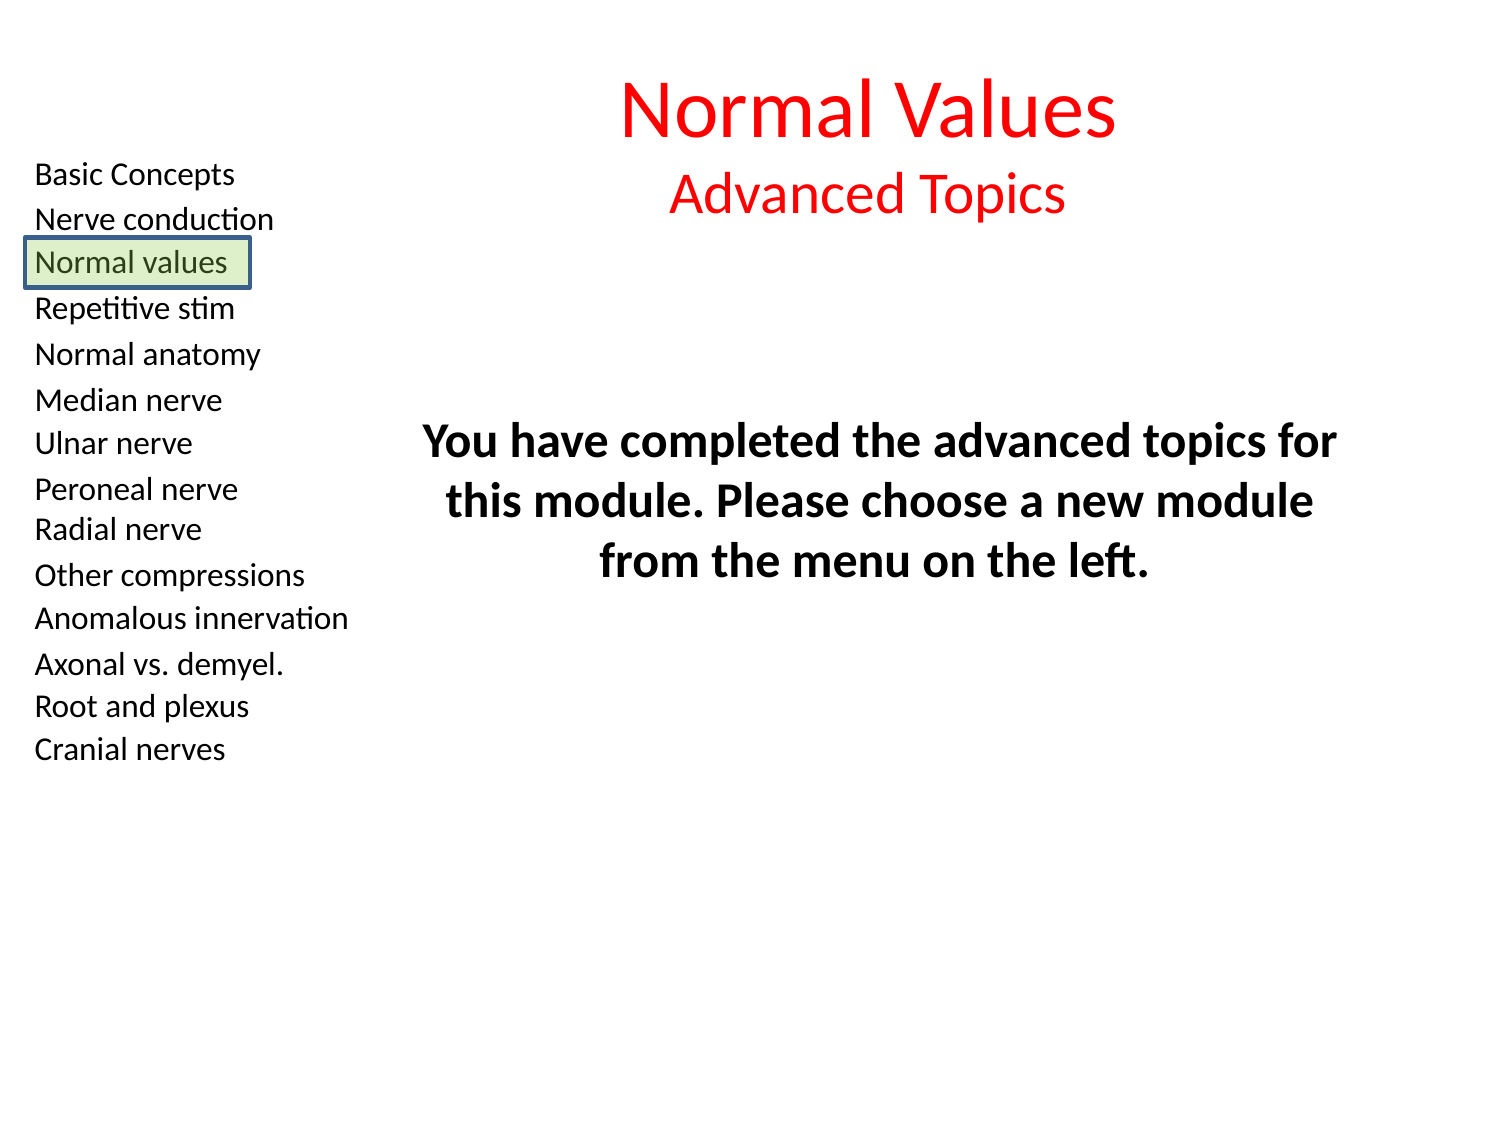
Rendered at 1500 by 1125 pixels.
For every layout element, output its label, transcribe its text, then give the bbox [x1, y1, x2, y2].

text_box [23, 235, 252, 290]
title Normal Values Advanced Topics [312, 45, 1425, 233]
text_box You have completed the advanced topics for this module. Please choose a new module from the menu on the left. [399, 399, 1362, 595]
